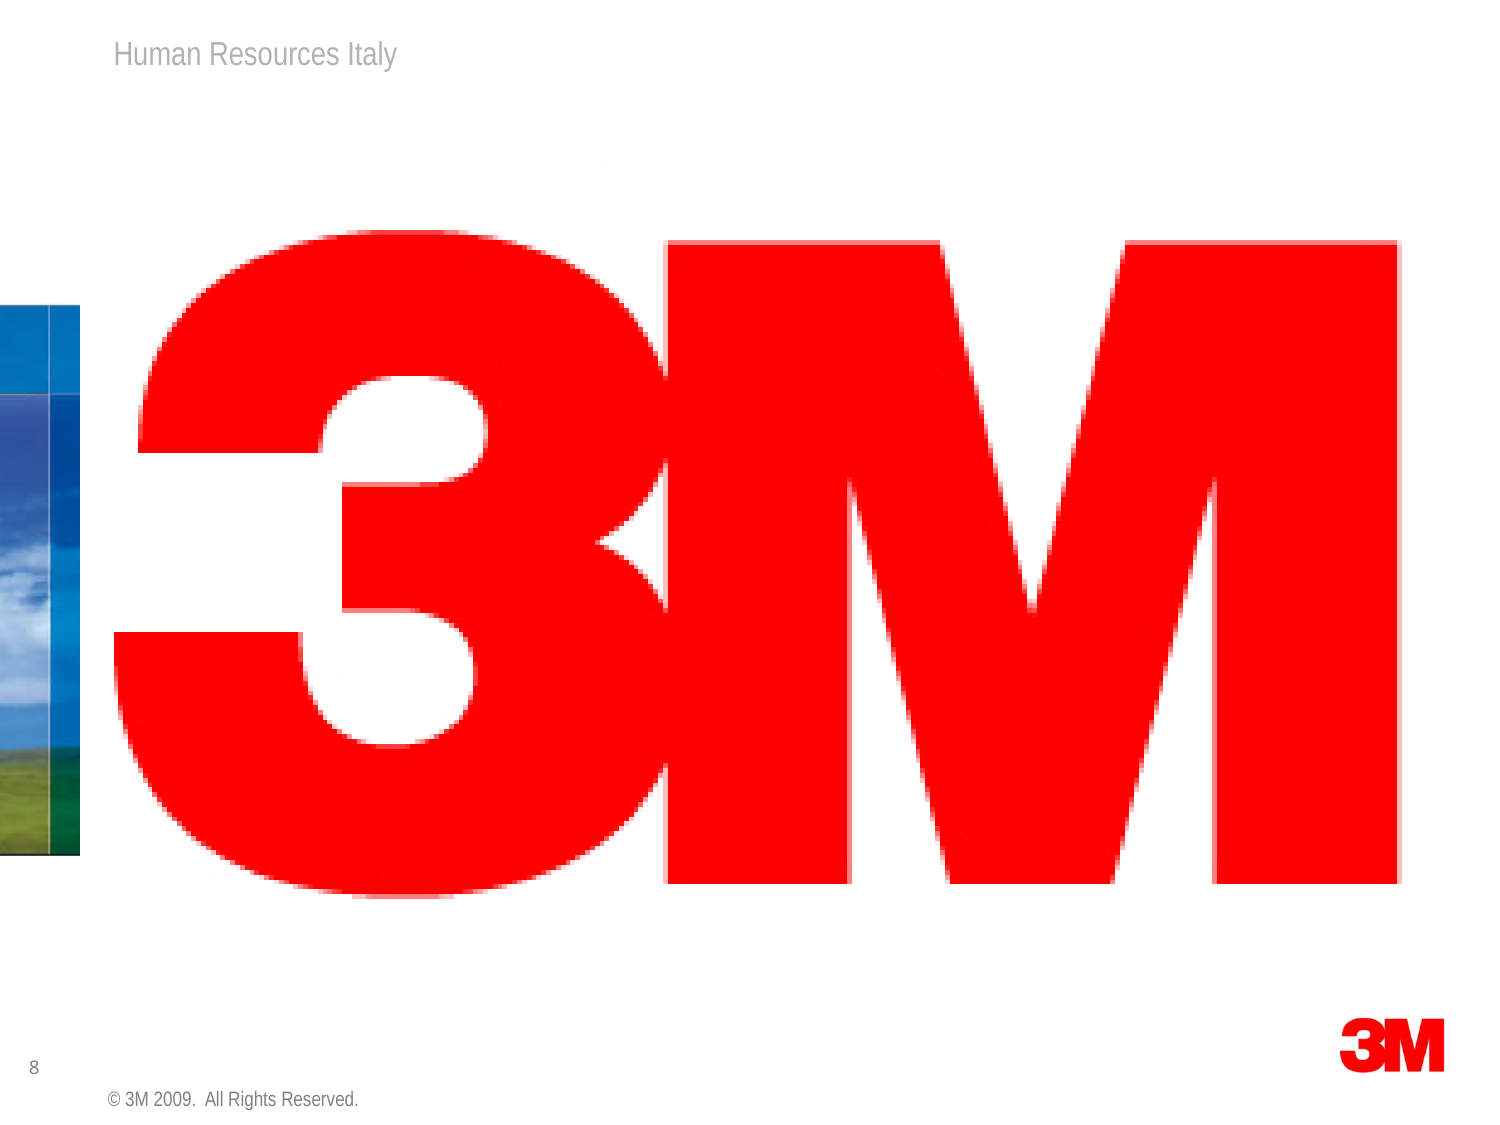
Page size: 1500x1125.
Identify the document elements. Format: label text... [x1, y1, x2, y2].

picture [1337, 1012, 1450, 1076]
slide_number © 3M 2009. All Rights Reserved. [107, 1077, 459, 1112]
picture [0, 162, 1476, 943]
